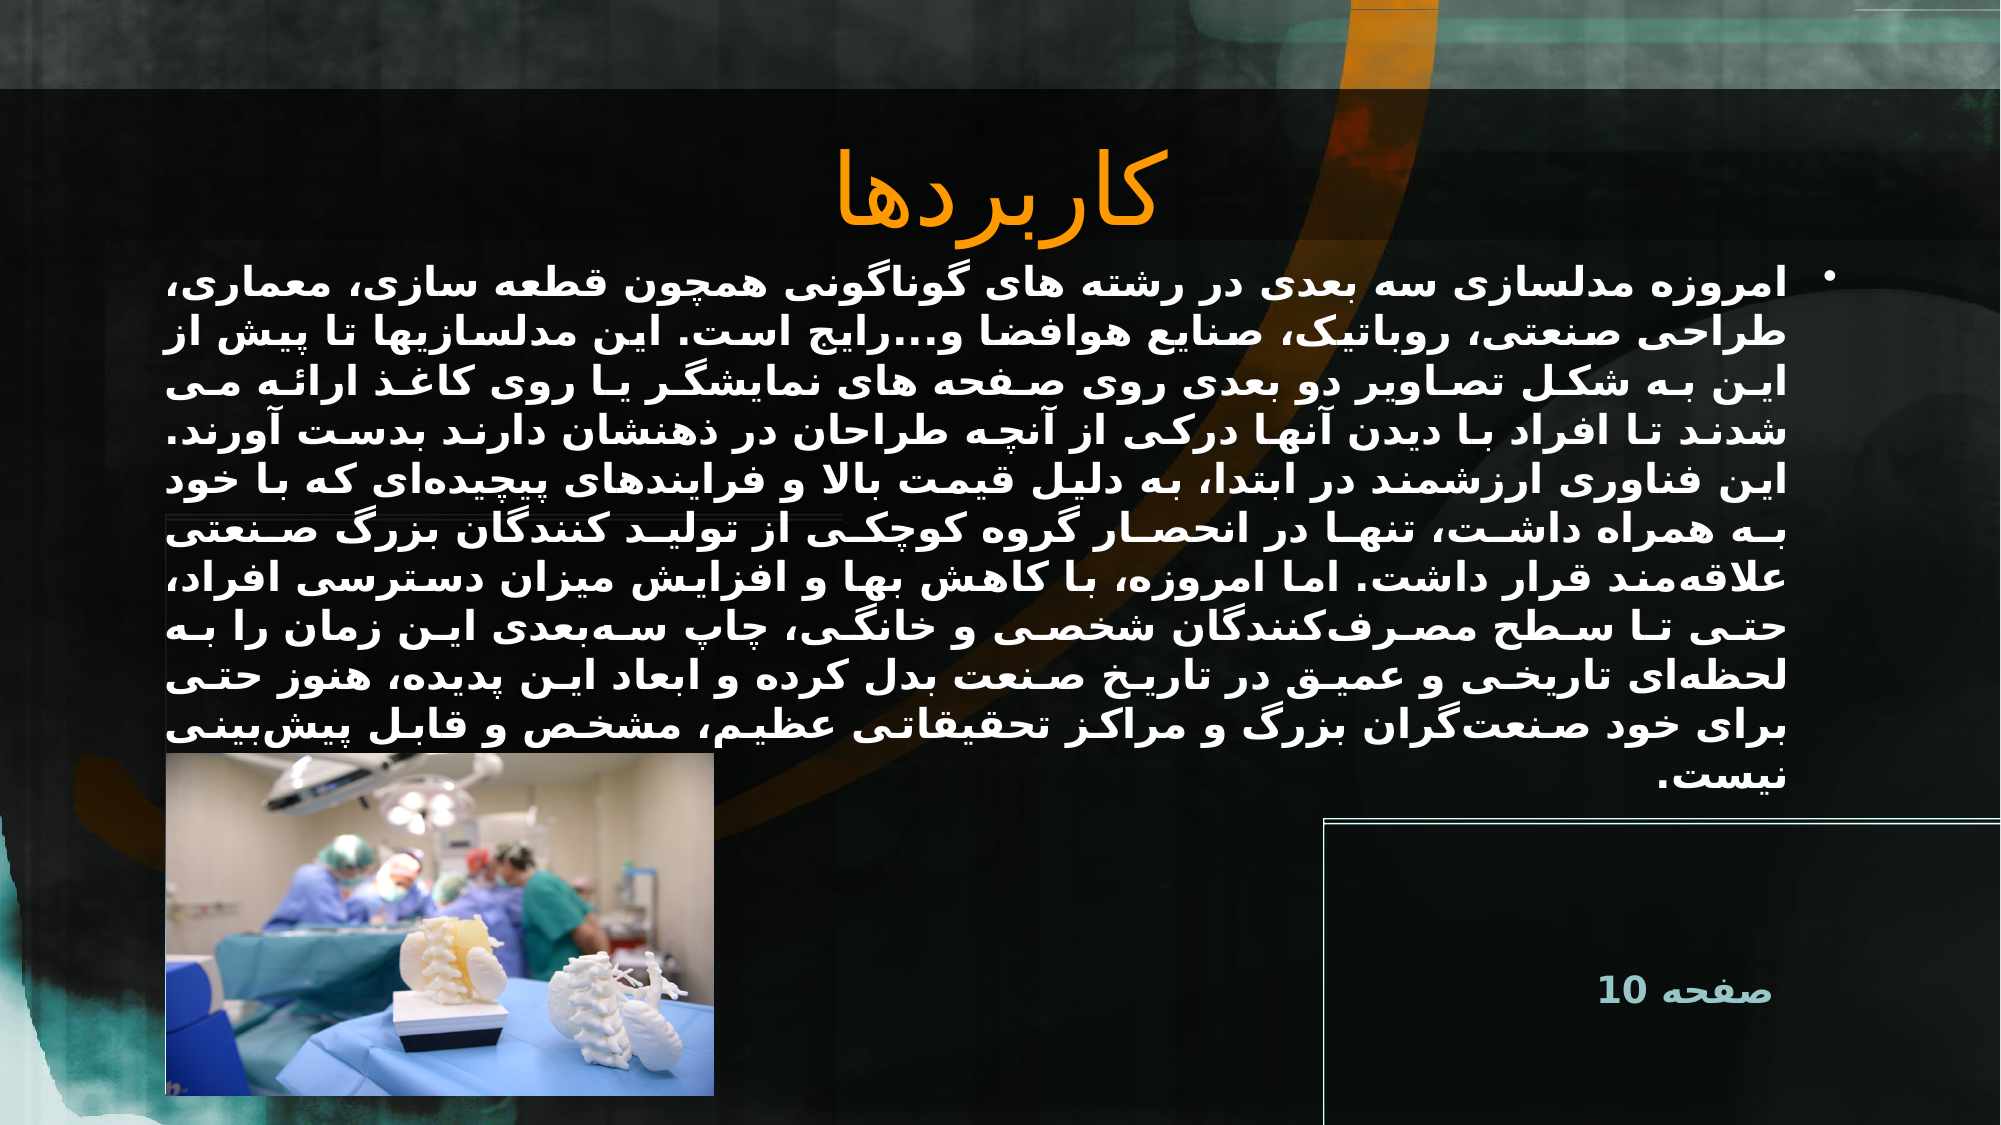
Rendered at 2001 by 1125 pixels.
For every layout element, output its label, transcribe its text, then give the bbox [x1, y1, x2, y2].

text_box صفحه 10 [1581, 958, 1789, 1019]
picture [0, 0, 2001, 1125]
title کاربردها [149, 101, 1851, 270]
list امروزه مدلسازی سه بعدی در رشته های گوناگونی همچون قطعه سازی، معماری، طراحی صنعتی، روباتیک، صنایع هوافضا و...رایج است. این مدلسازیها تا پیش از این به شکل تصاویر دو بعدی روی صفحه های نمایشگر یا روی کاغذ ارائه می شدند تا افراد با دیدن آنها درکی از آنچه طراحان در ذهنشان دارند بدست آورند. این فناوری ارزشمند در ابتدا، به دلیل قیمت بالا و فرایندهای پیچیده‌ای که با خود به همراه داشت، تنها در انحصار گروه کوچکی از تولید کنندگان بزرگ صنعتی علاقه‌مند قرار داشت. اما امروزه، با کاهش بها و افزایش میزان دسترسی افراد، حتی تا سطح مصرف‌کنندگان شخصی و خانگی، چاپ سه‌بعدی این زمان را به لحظه‌ای تاریخی و عمیق در تاریخ صنعت بدل کرده و ابعاد این پدیده، هنوز حتی برای خود صنعت‌گران بزرگ و مراکز تحقیقاتی عظیم، مشخص و قابل پیش‌بینی نیست. [149, 248, 1850, 807]
